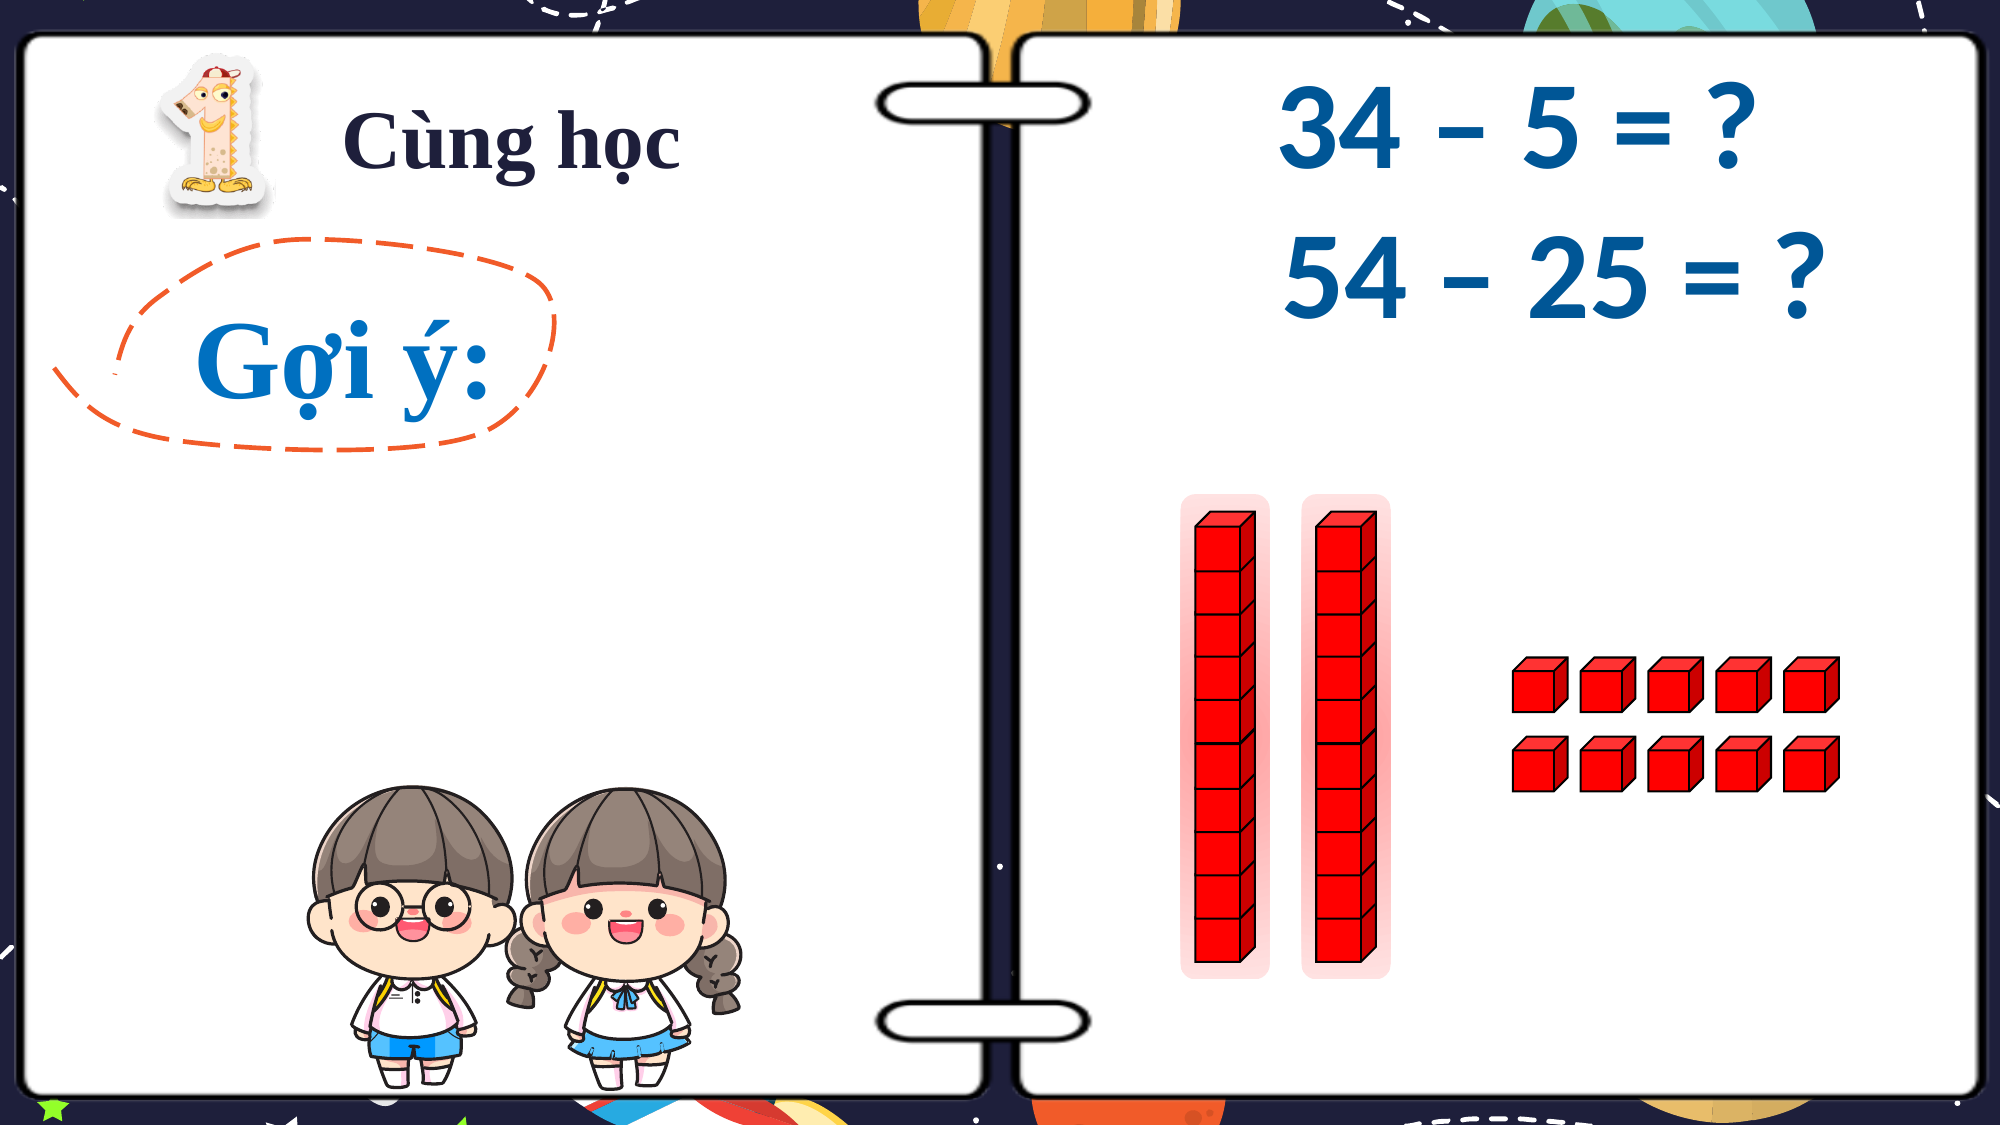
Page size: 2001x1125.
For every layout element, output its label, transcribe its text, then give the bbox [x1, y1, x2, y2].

text_box [219, 238, 478, 258]
text_box [1716, 736, 1772, 792]
text_box Tạm biệt và hẹn gặp lại [1581, 737, 1635, 750]
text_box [1301, 494, 1391, 980]
text_box [1580, 657, 1636, 713]
text_box [53, 262, 556, 452]
text_box [1784, 736, 1839, 792]
text_box [1648, 736, 1704, 792]
text_box [1512, 657, 1568, 713]
text_box Cùng học [276, 78, 775, 193]
text_box 54 – 25 = ? [1173, 193, 1938, 344]
text_box [1784, 657, 1839, 713]
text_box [1180, 494, 1270, 980]
text_box Gợi ý: [193, 258, 497, 421]
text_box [306, 785, 743, 1091]
text_box [1716, 657, 1772, 713]
text_box 34 – 5 = ? [1197, 43, 1839, 193]
text_box [1648, 657, 1704, 713]
picture [0, 0, 2001, 1125]
text_box [1580, 736, 1636, 792]
text_box [1512, 736, 1568, 792]
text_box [1513, 737, 1567, 750]
